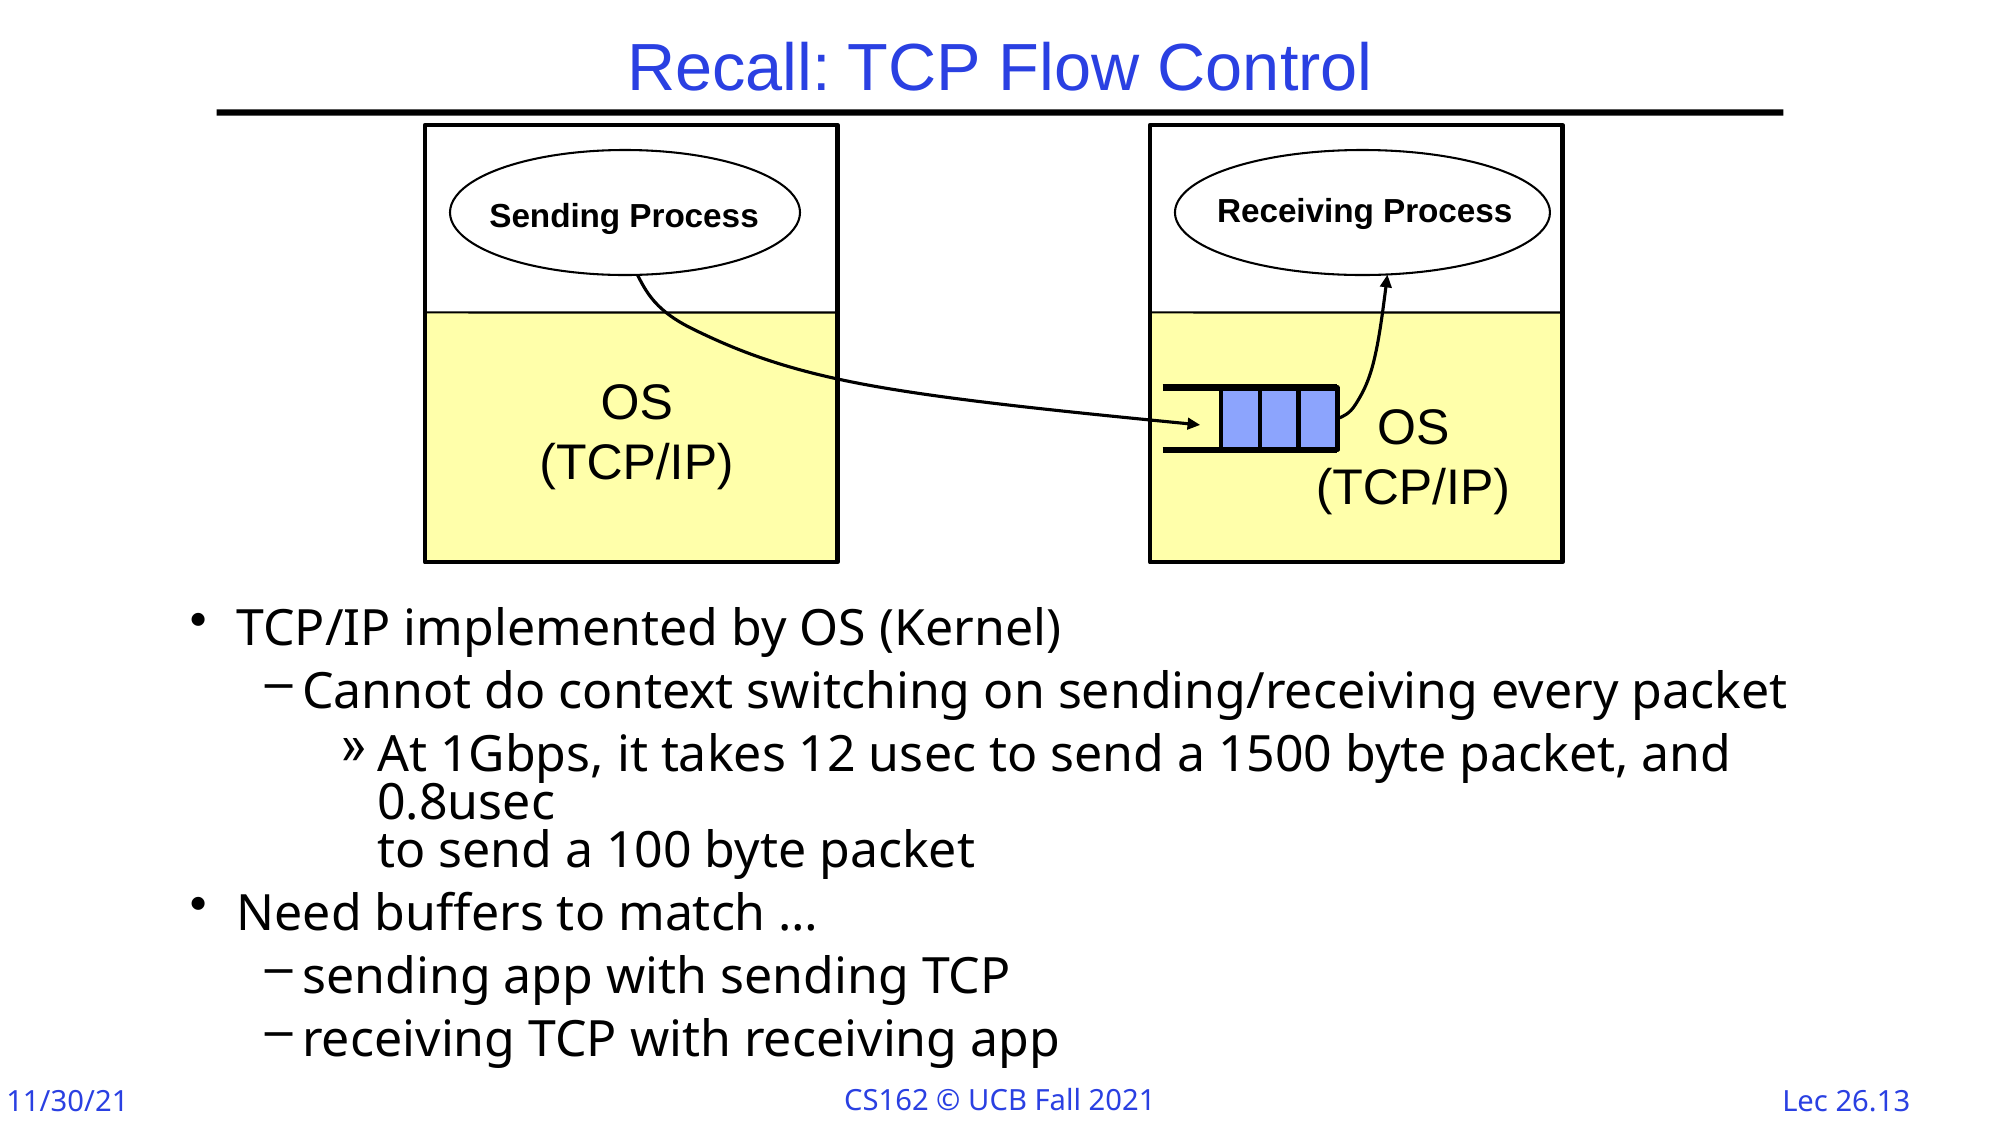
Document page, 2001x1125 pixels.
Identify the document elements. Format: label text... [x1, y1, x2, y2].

text_box OS (TCP/IP) [524, 362, 749, 498]
text_box [450, 149, 801, 276]
text_box Sending Process [474, 187, 774, 242]
title Recall: TCP Flow Control [216, 24, 1784, 113]
text_box [637, 274, 1157, 421]
text_box OS (TCP/IP) [1301, 387, 1526, 523]
text_box [425, 313, 838, 563]
text_box [1174, 149, 1550, 276]
text_box [1149, 124, 1563, 312]
text_box [1149, 313, 1563, 563]
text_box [1162, 387, 1338, 451]
text_box [1341, 274, 1392, 418]
list TCP/IP implemented by OS (Kernel) Cannot do context switching on sending/receiving every packet At 1Gbps, it takes 12 usec to send a 1500 byte packet, and 0.8usec to send a 100 byte packet Need buffers to match … sending app with sending TCP receiving TCP with receiving app [174, 600, 1925, 1088]
text_box [425, 124, 838, 312]
